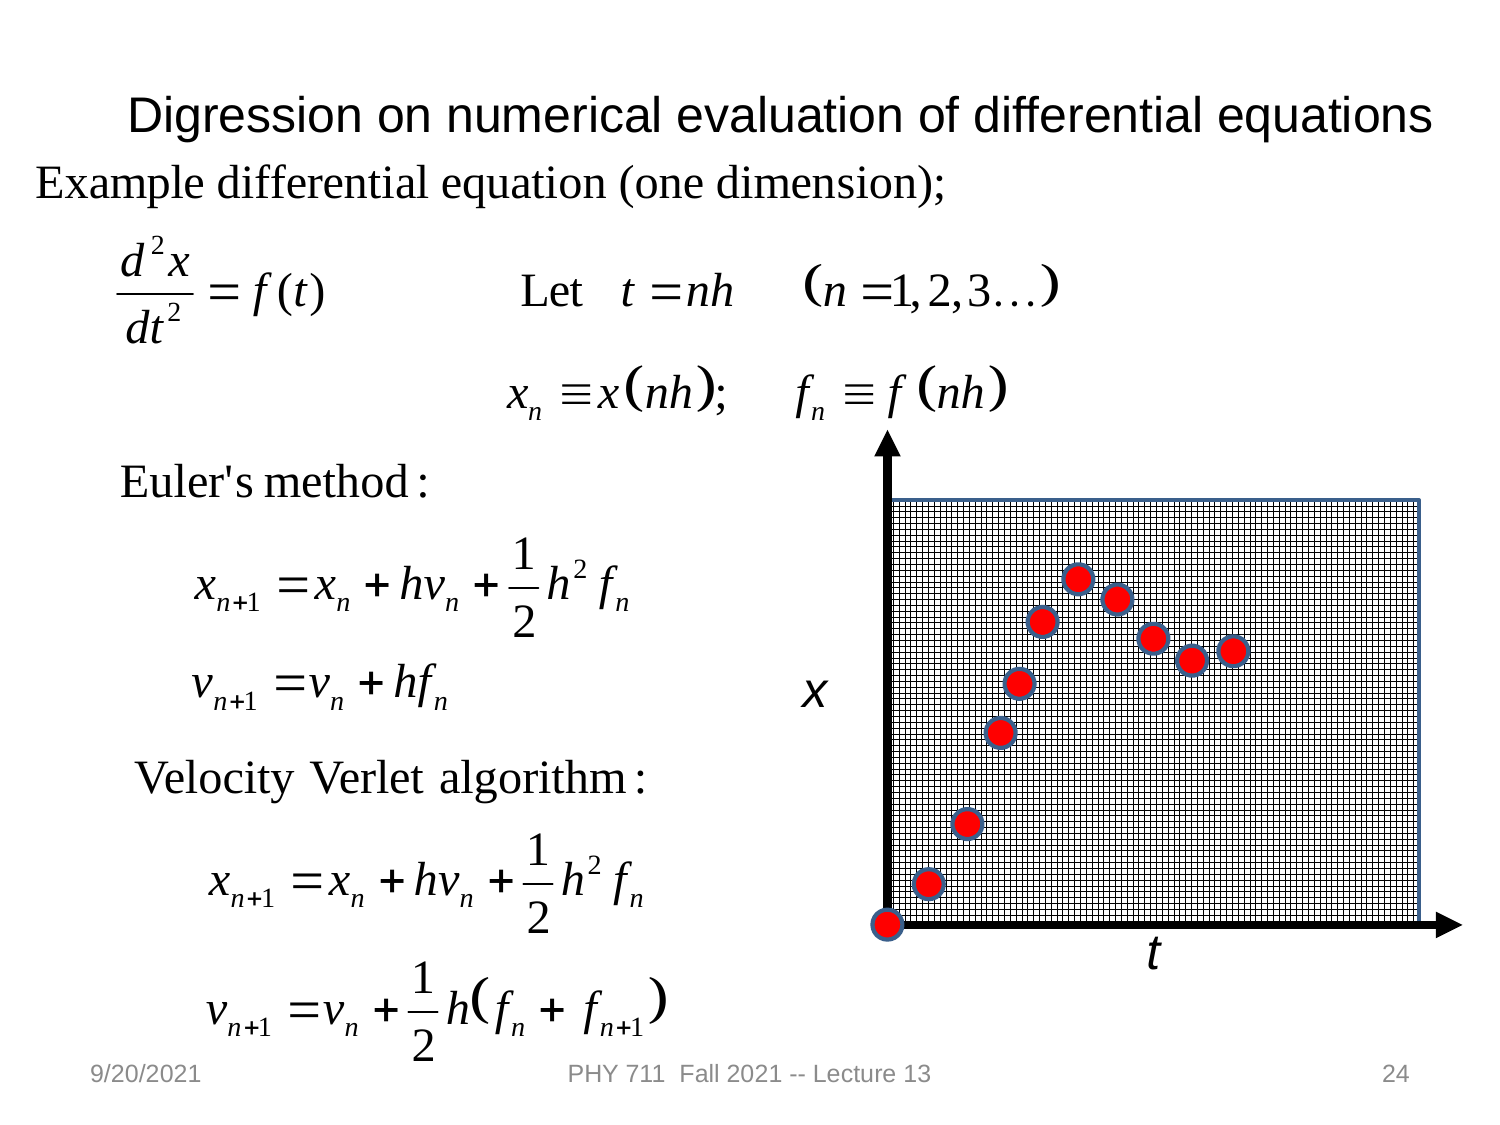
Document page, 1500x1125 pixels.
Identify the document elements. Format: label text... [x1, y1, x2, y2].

text_box [1002, 666, 1037, 701]
text_box [1061, 562, 1096, 597]
text_box [1025, 604, 1060, 639]
text_box [1100, 582, 1135, 617]
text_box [27, 153, 1063, 435]
slide_number 24 [1074, 1042, 1425, 1103]
text_box t [1131, 912, 1200, 924]
text_box [870, 908, 902, 942]
text_box [983, 715, 1018, 750]
text_box [1216, 634, 1251, 669]
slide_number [75, 1042, 425, 1103]
text_box [950, 807, 985, 842]
text_box Digression on numerical evaluation of differential equations [112, 74, 1463, 150]
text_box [126, 751, 671, 1072]
text_box [1136, 621, 1171, 656]
text_box t [1131, 934, 1200, 988]
text_box [891, 907, 905, 924]
text_box [892, 498, 1421, 921]
footer PHY 711 Fall 2021 -- Lecture 13 [512, 1042, 988, 1103]
text_box [1175, 643, 1210, 678]
text_box x [787, 649, 856, 725]
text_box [112, 455, 645, 720]
text_box [911, 867, 946, 902]
